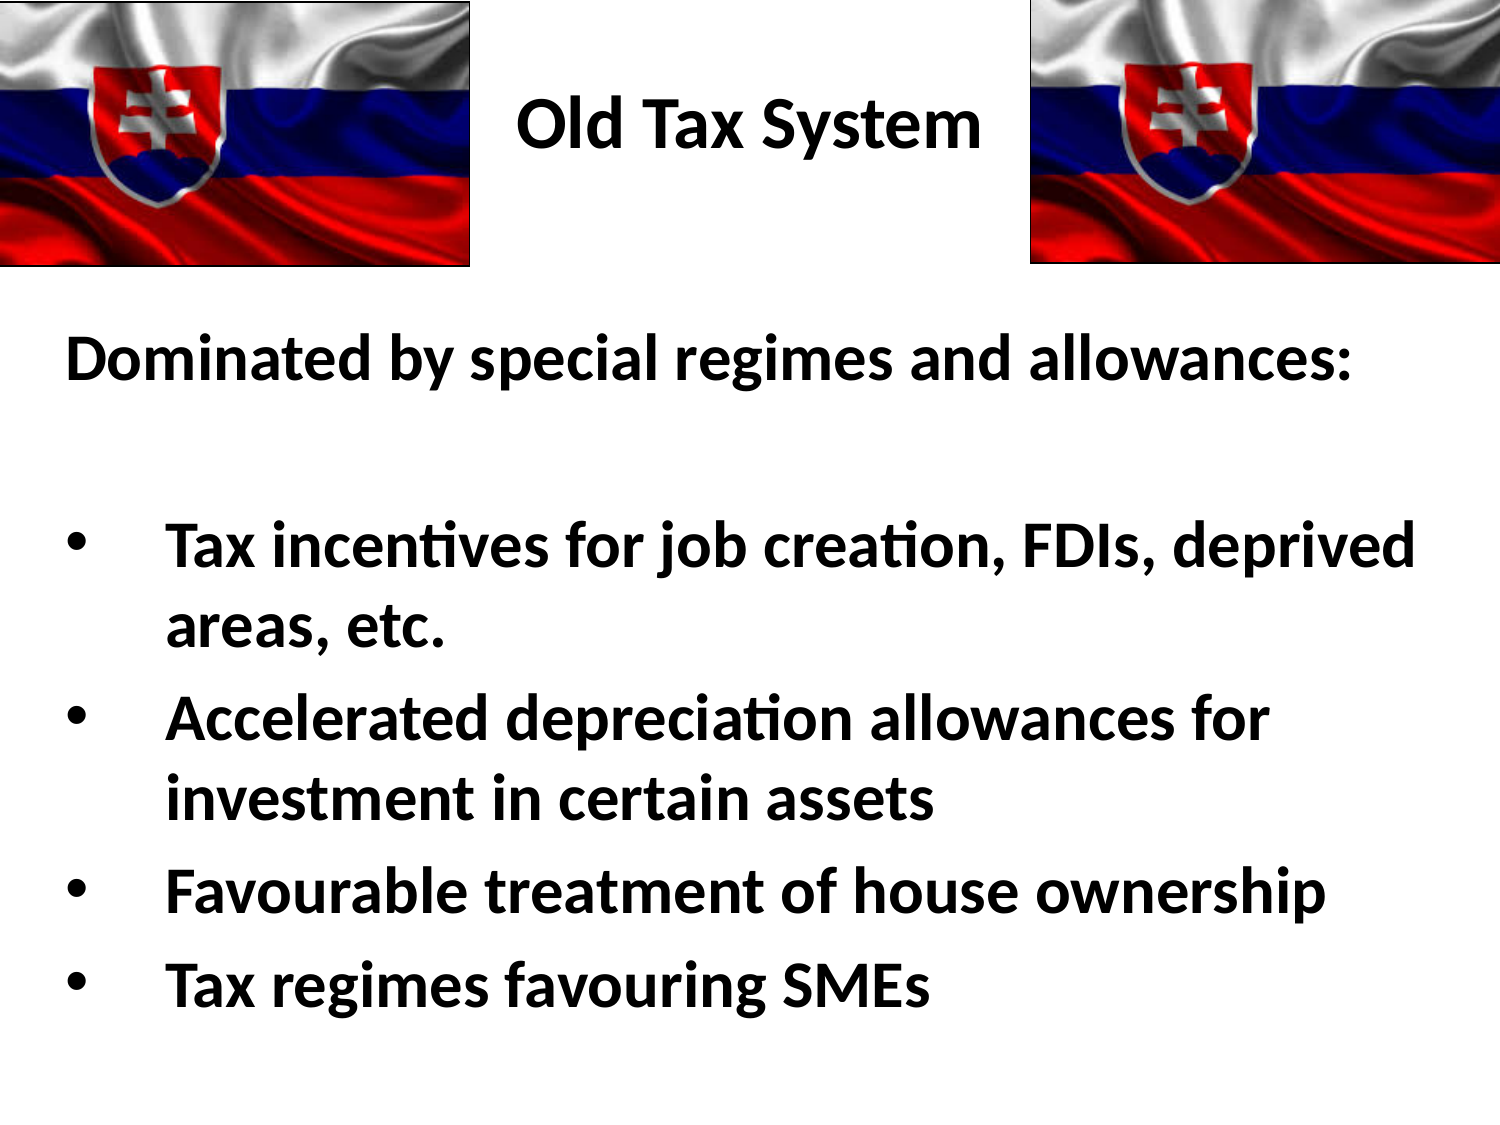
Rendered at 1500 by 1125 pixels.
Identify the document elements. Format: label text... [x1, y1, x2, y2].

picture [0, 2, 469, 266]
list Dominated by special regimes and allowances: Tax incentives for job creation, FDIs, deprived areas, etc. Accelerated depreciation allowances for investment in certain assets Favourable treatment of house ownership Tax regimes favouring SMEs [50, 212, 1463, 1088]
title Old Tax System [473, 62, 1025, 175]
picture [1030, 0, 1500, 263]
